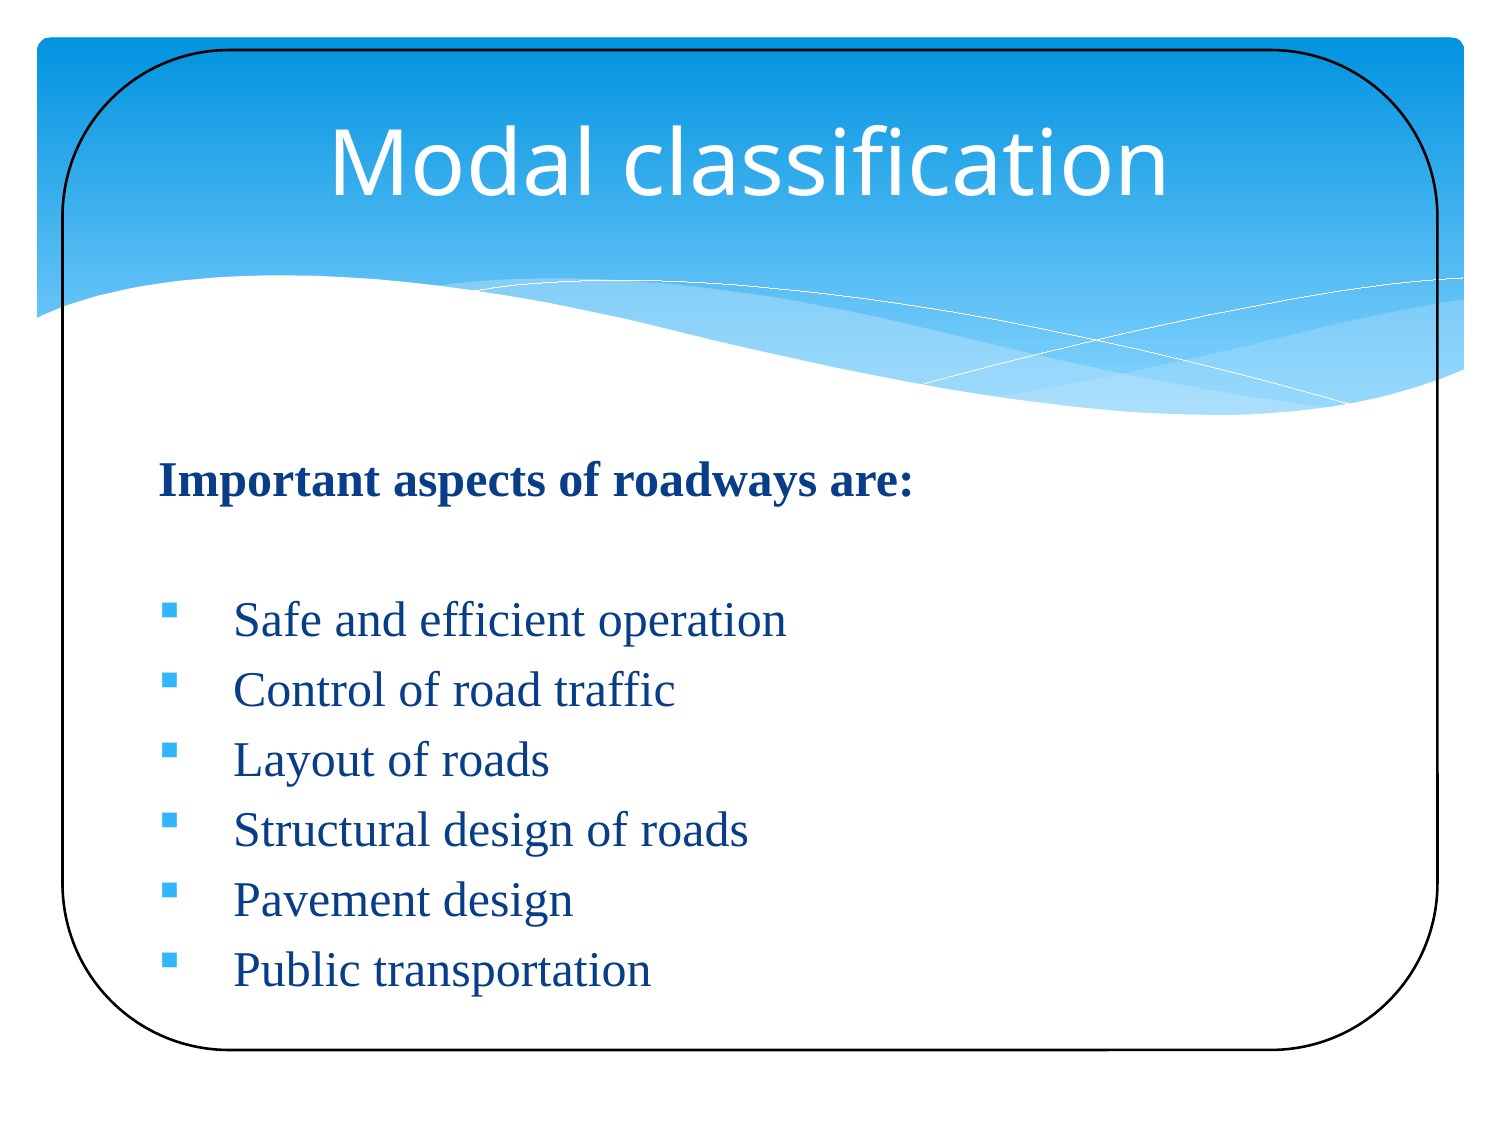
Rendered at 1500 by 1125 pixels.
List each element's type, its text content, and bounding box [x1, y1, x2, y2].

title Modal classification [75, 55, 1425, 261]
list Important aspects of roadways are: Safe and efficient operation Control of road traffic Layout of roads Structural design of roads Pavement design Public transportation [143, 438, 1359, 1005]
